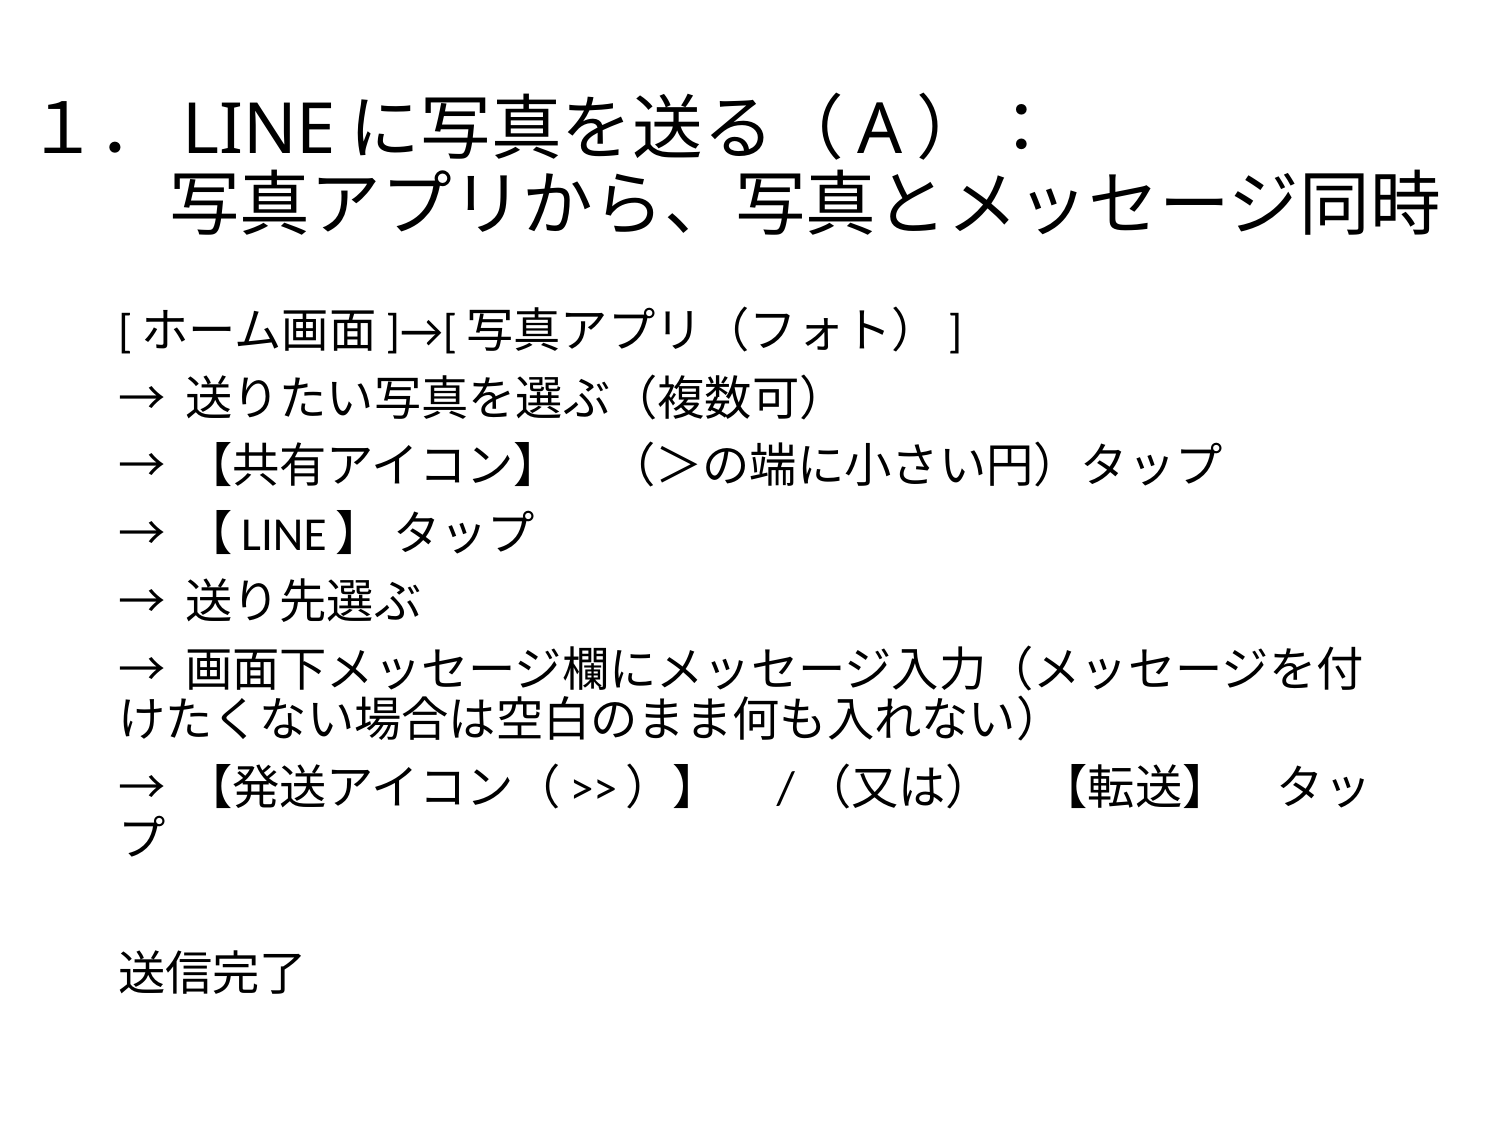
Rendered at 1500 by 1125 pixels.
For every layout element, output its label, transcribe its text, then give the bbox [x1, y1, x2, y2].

title １．LINEに写真を送る（A）： 写真アプリから、写真とメッセージ同時 [12, 59, 1491, 278]
list [ホーム画面]→[写真アプリ（フォト）] → 送りたい写真を選ぶ（複数可） → 【共有アイコン】 （＞の端に小さい円）タップ → 【LINE】 タップ → 送り先選ぶ → 画面下メッセージ欄にメッセージ入力（メッセージを付けたくない場合は空白のまま何も入れない） → 【発送アイコン（>>）】 /（又は） 【転送】 タップ 送信完了 [103, 299, 1397, 1014]
